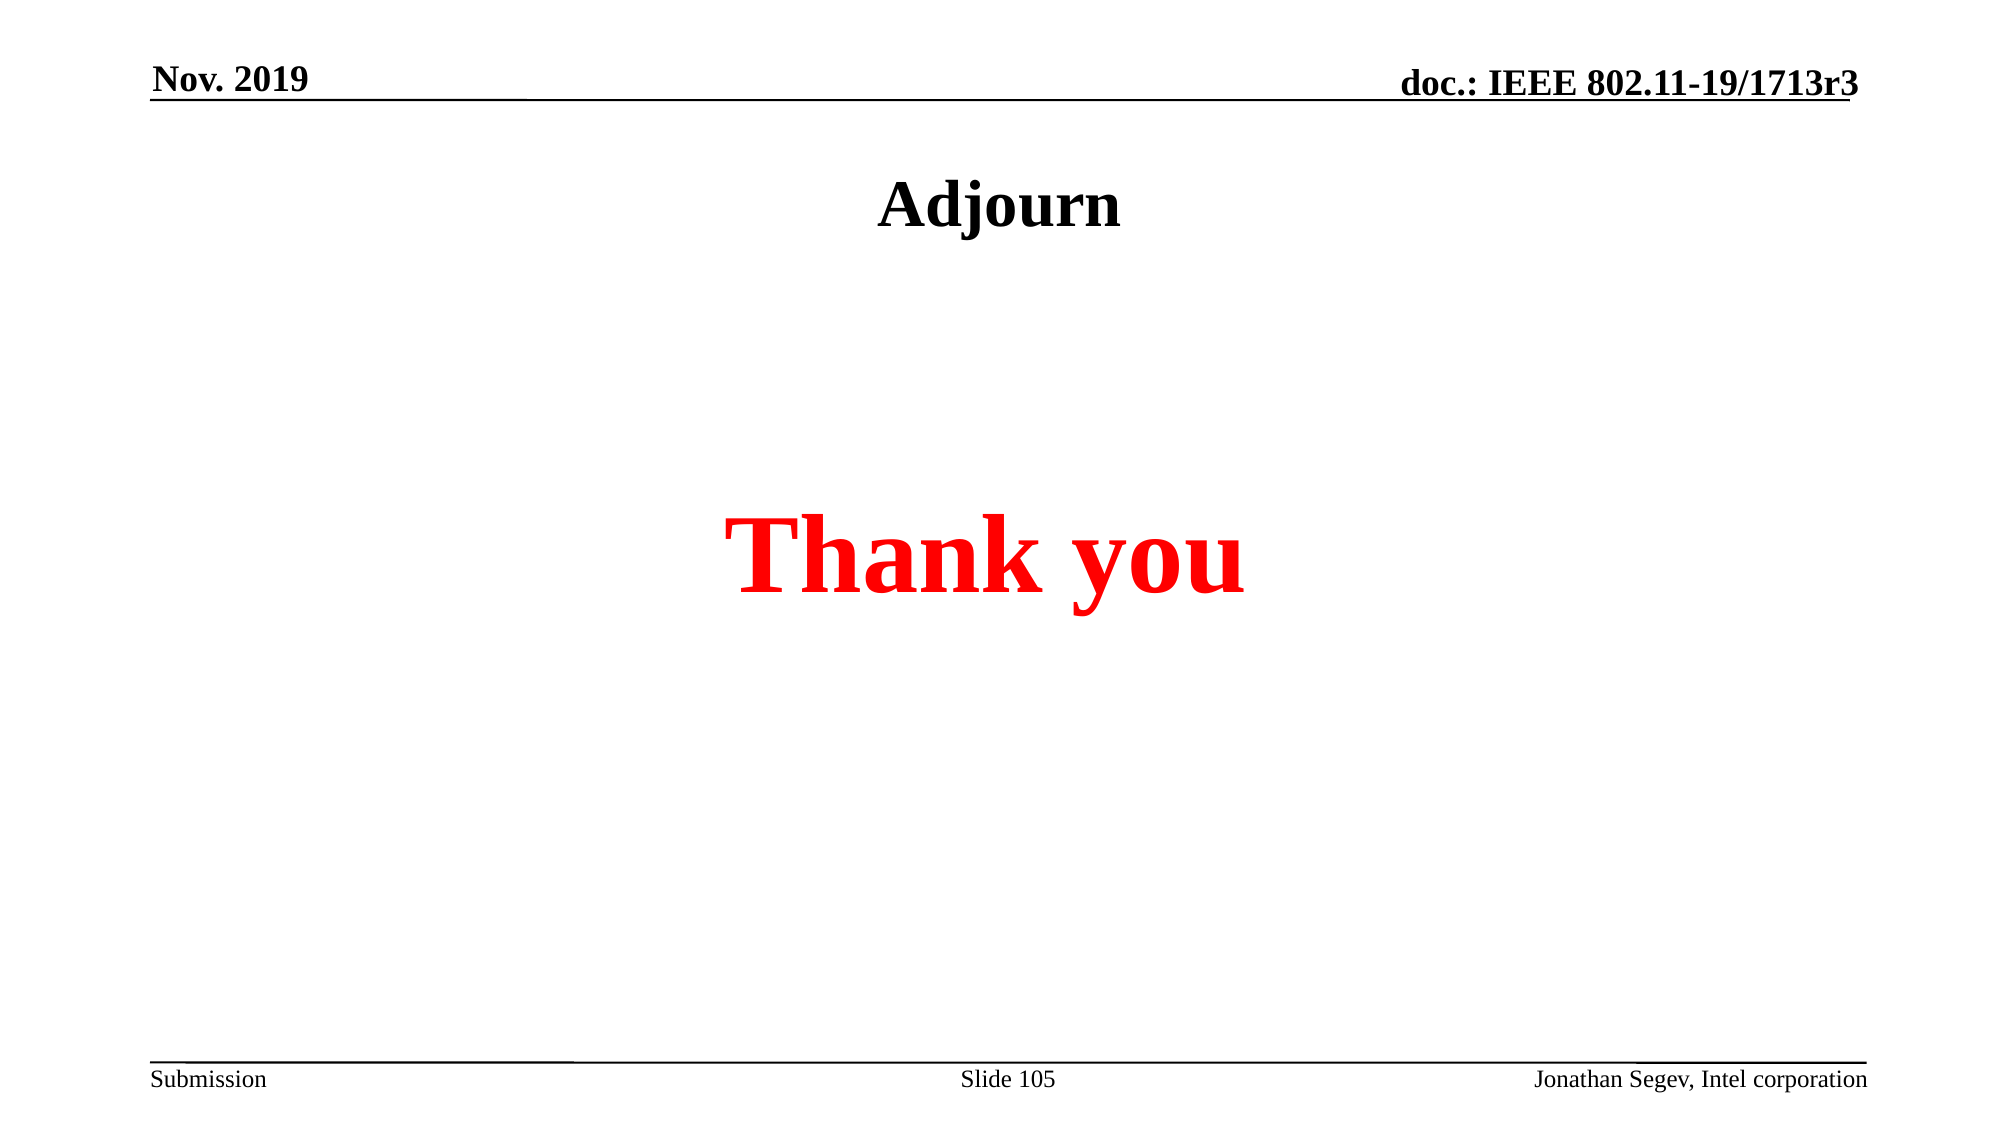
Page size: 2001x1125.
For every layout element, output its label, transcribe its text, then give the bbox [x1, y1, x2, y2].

footer Jonathan Segev, Intel corporation [1171, 1061, 1869, 1093]
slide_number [152, 54, 563, 100]
title Adjourn [149, 112, 1850, 288]
slide_number Slide 105 [950, 1061, 1067, 1123]
list Thank you [149, 324, 1850, 1000]
